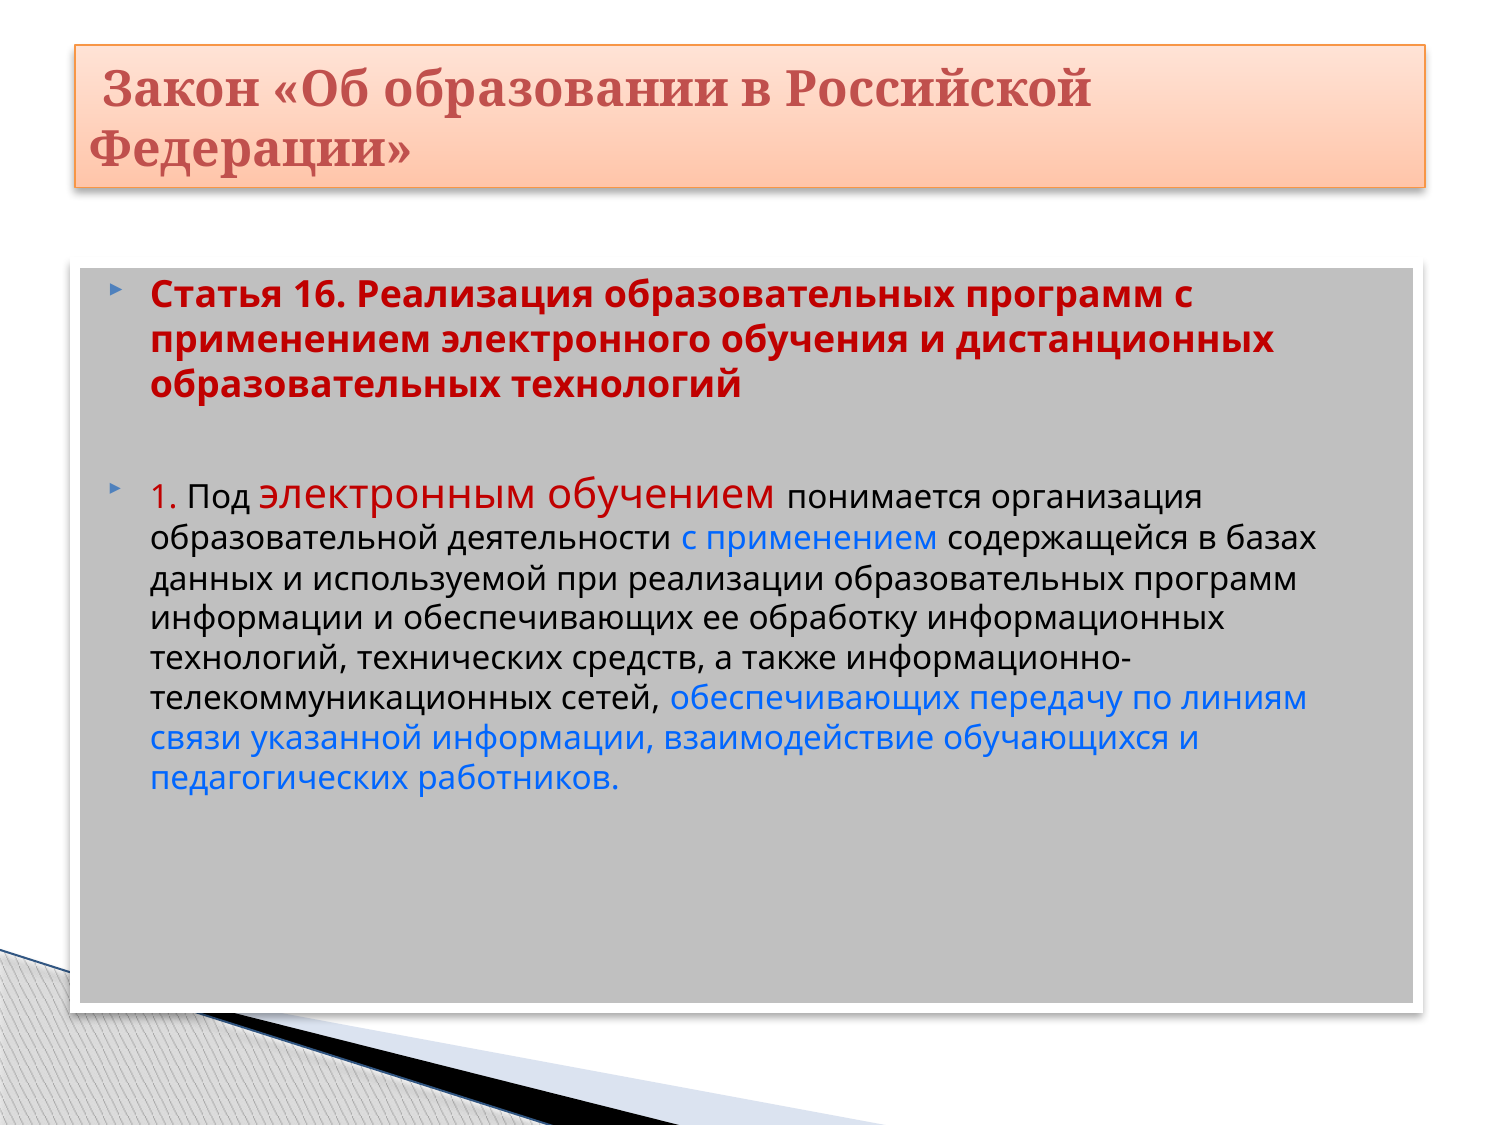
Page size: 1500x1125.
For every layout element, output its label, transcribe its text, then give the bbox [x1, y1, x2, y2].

list Статья 16. Реализация образовательных программ с применением электронного обучения и дистанционных образовательных технологий 1. Под электронным обучением понимается организация образовательной деятельности с применением содержащейся в базах данных и используемой при реализации образовательных программ информации и обеспечивающих ее обработку информационных технологий, технических средств, а также информационно-телекоммуникационных сетей, обеспечивающих передачу по линиям связи указанной информации, взаимодействие обучающихся и педагогических работников. [70, 257, 1423, 1013]
title Закон «Об образовании в Российской Федерации» [74, 44, 1426, 188]
